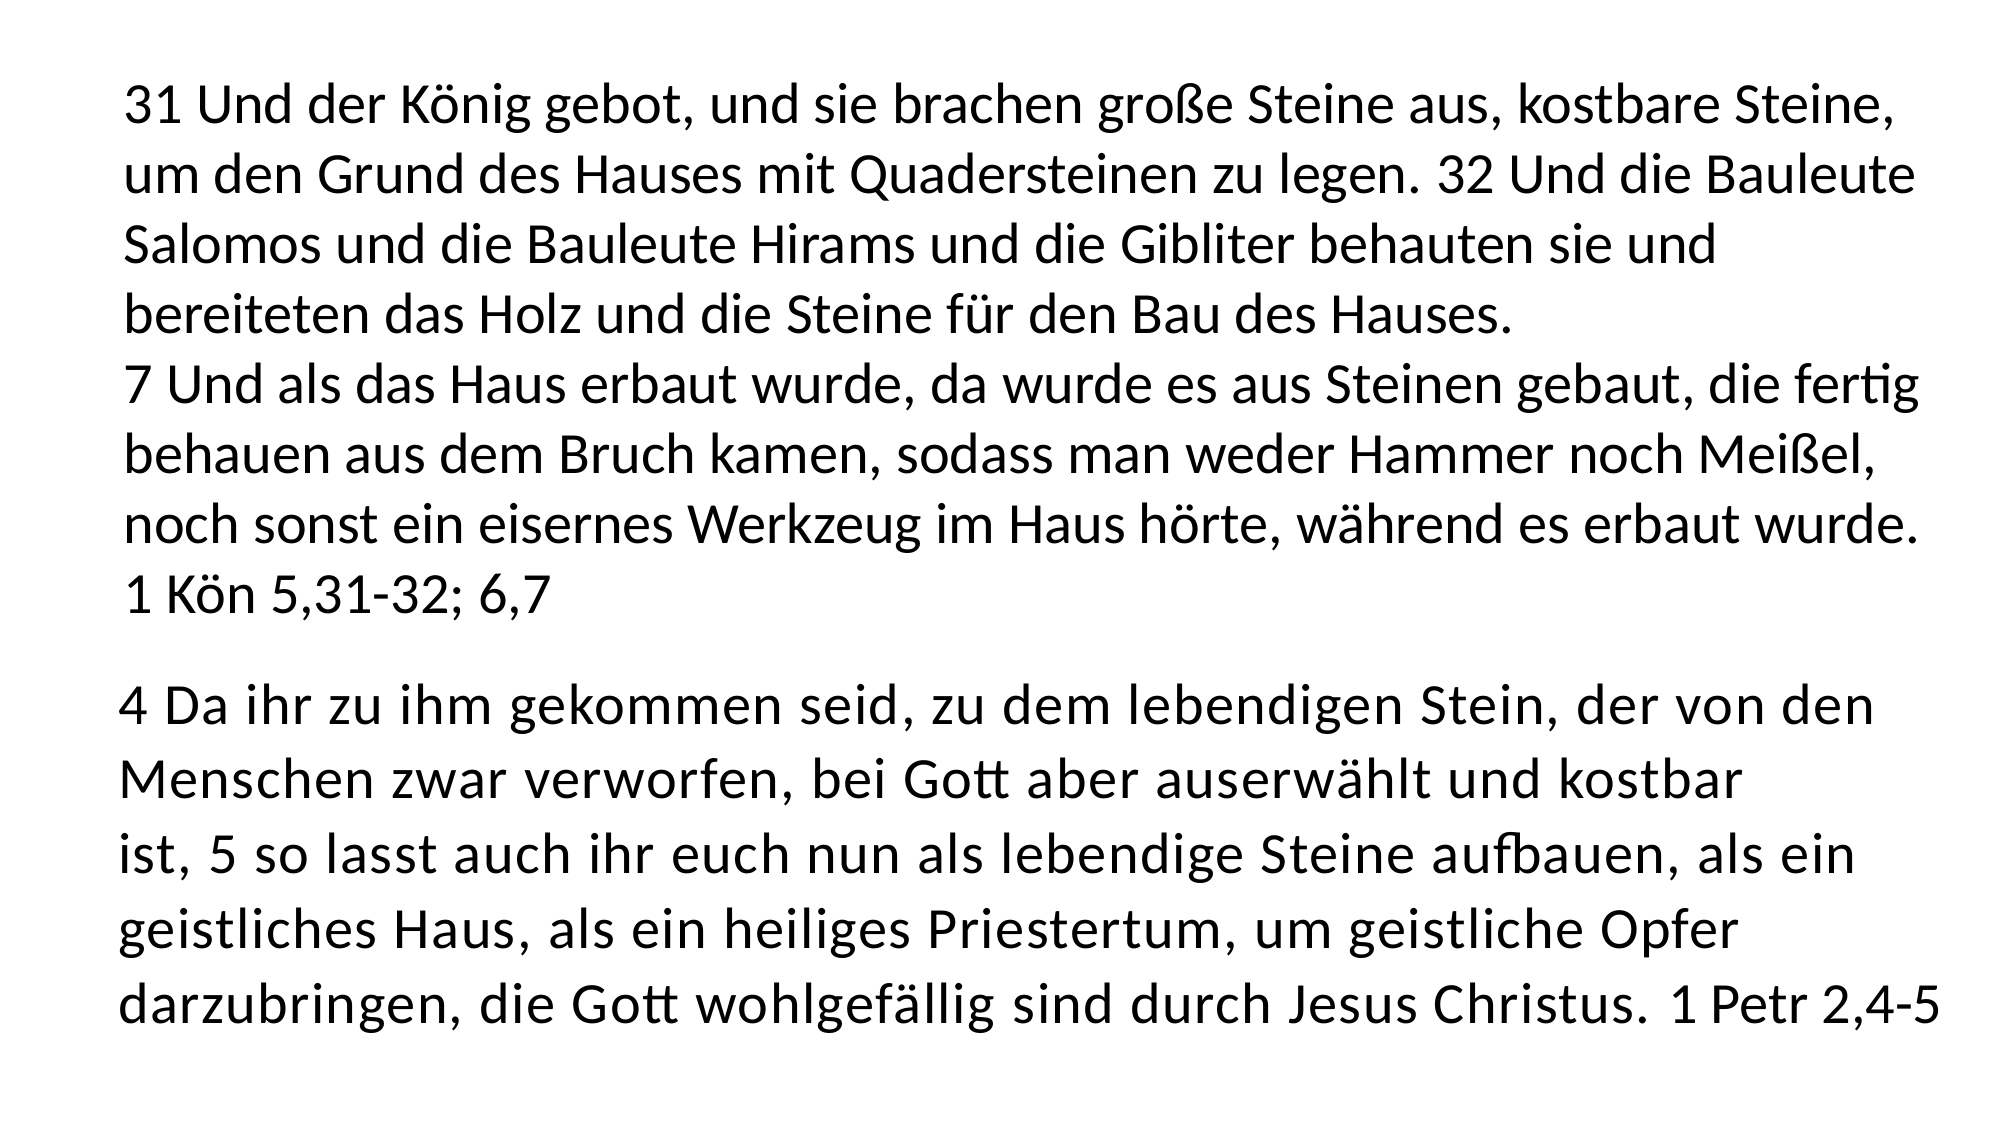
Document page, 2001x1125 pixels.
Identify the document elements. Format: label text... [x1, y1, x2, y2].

text_box 31 Und der König gebot, und sie brachen große Steine aus, kostbare Steine, um den Grund des Hauses mit Quadersteinen zu legen. 32 Und die Bauleute Salomos und die Bauleute Hirams und die Gibliter behauten sie und bereiteten das Holz und die Steine für den Bau des Hauses. 7 Und als das Haus erbaut wurde, da wurde es aus Steinen gebaut, die fertig behauen aus dem Bruch kamen, sodass man weder Hammer noch Meißel, noch sonst ein eisernes Werkzeug im Haus hörte, während es erbaut wurde. 1 Kön 5,31-32; 6,7 [108, 57, 1939, 633]
text_box 4 Da ihr zu ihm gekommen seid, zu dem lebendigen Stein, der von den Menschen zwar verworfen, bei Gott aber auserwählt und kostbar ist, 5 so lasst auch ihr euch nun als lebendige Steine aufbauen, als ein geistliches Haus, als ein heiliges Priestertum, um geistliche Opfer darzubringen, die Gott wohlgefällig sind durch Jesus Christus. 1 Petr 2,4-5 [29, 653, 1969, 1043]
